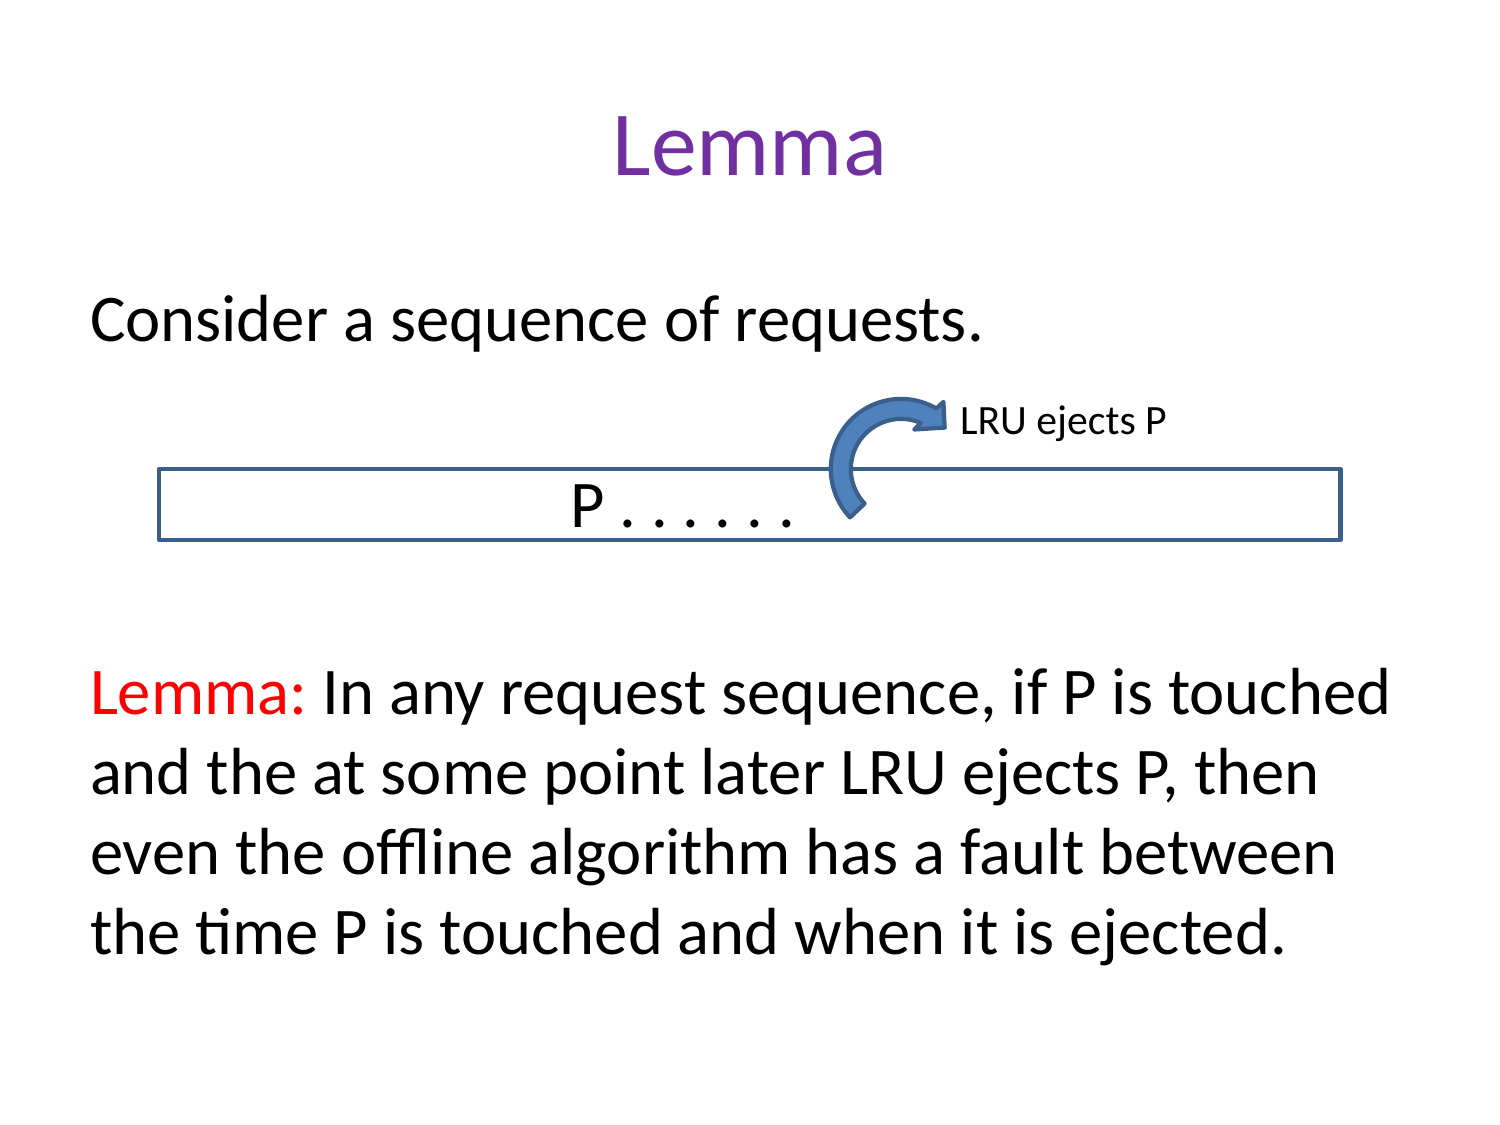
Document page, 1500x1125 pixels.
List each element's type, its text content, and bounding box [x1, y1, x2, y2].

title Lemma [75, 45, 1425, 233]
list Consider a sequence of requests. LRU ejects P P . . . . . . Lemma: In any request sequence, if P is touched and the at some point later LRU ejects P, then even the offline algorithm has a fault between the time P is touched and when it is ejected. [75, 267, 1425, 1010]
text_box [828, 396, 947, 520]
text_box [157, 467, 1343, 542]
